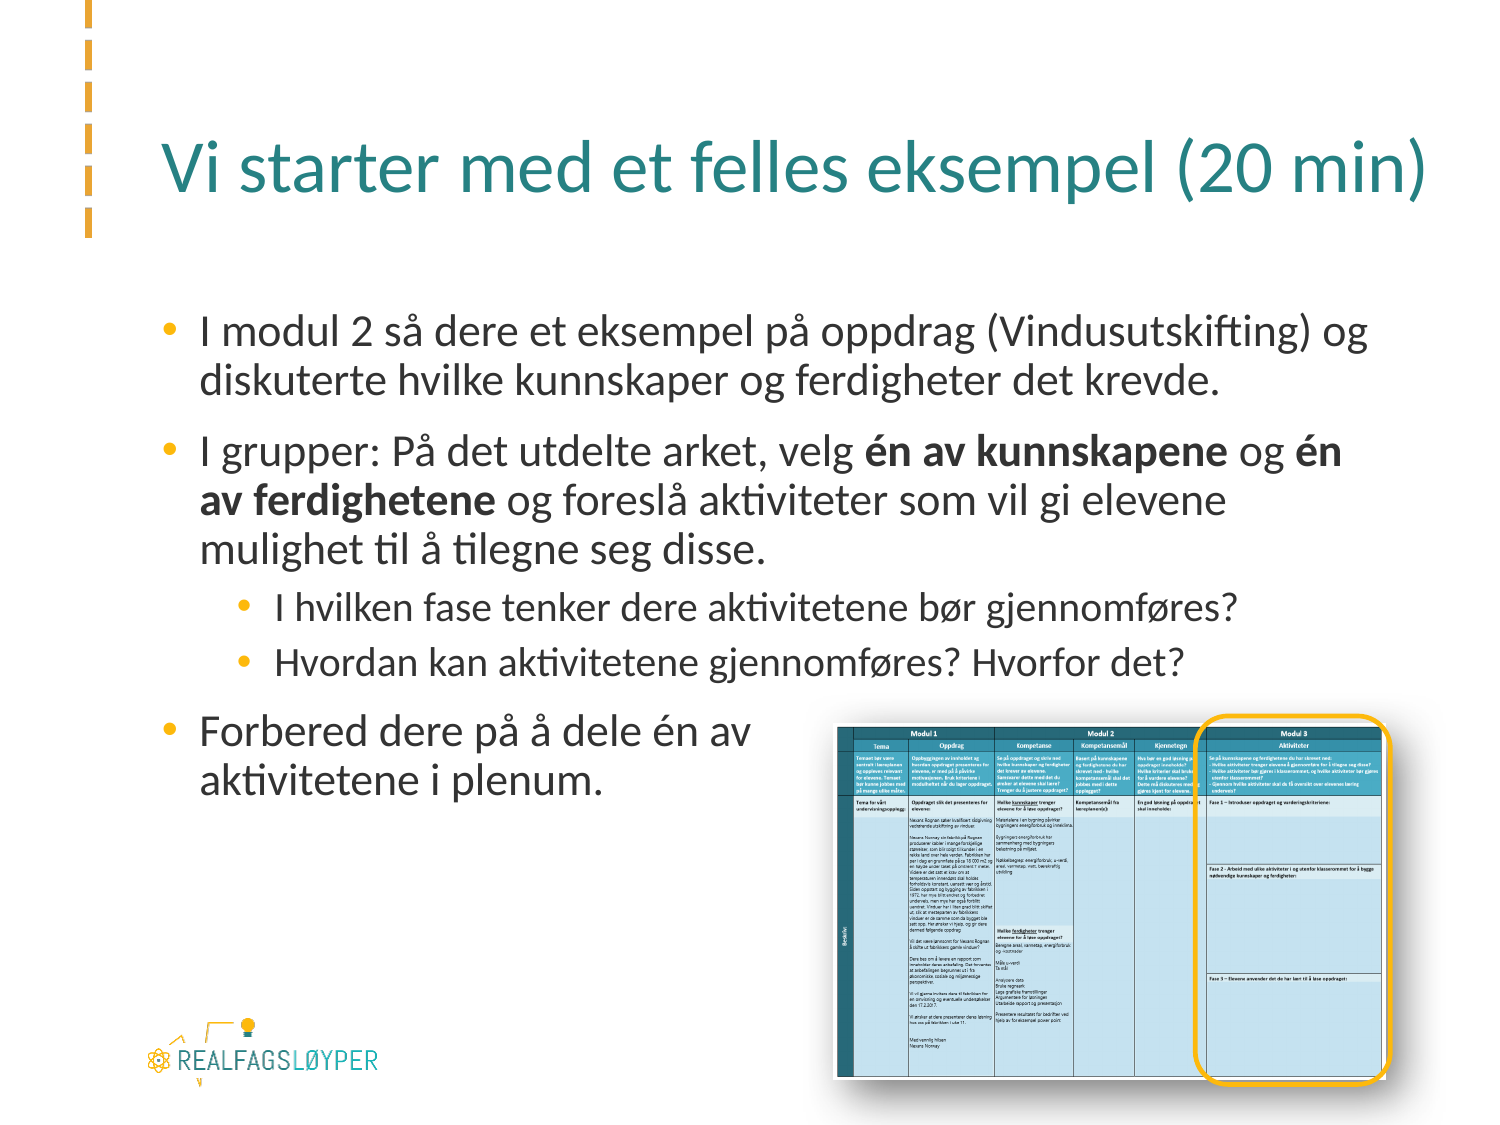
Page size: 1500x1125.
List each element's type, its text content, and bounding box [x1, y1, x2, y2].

picture [833, 723, 1386, 1080]
picture [85, 0, 92, 238]
picture [146, 1018, 380, 1089]
title Vi starter med et felles eksempel (20 min) [146, 59, 1468, 278]
text_box [1386, 730, 1392, 1071]
list I modul 2 så dere et eksempel på oppdrag (Vindusutskifting) og diskuterte hvilke kunnskaper og ferdigheter det krevde. I grupper: På det utdelte arket, velg én av kunnskapene og én av ferdighetene og foreslå aktiviteter som vil gi elevene mulighet til å tilegne seg disse. I hvilken fase tenker dere aktivitetene bør gjennomføres? Hvordan kan aktivitetene gjennomføres? Hvorfor det? Forbered dere på å dele én av aktivitetene i plenum. [146, 299, 1391, 986]
text_box [1206, 714, 1380, 723]
text_box [1209, 1080, 1377, 1086]
